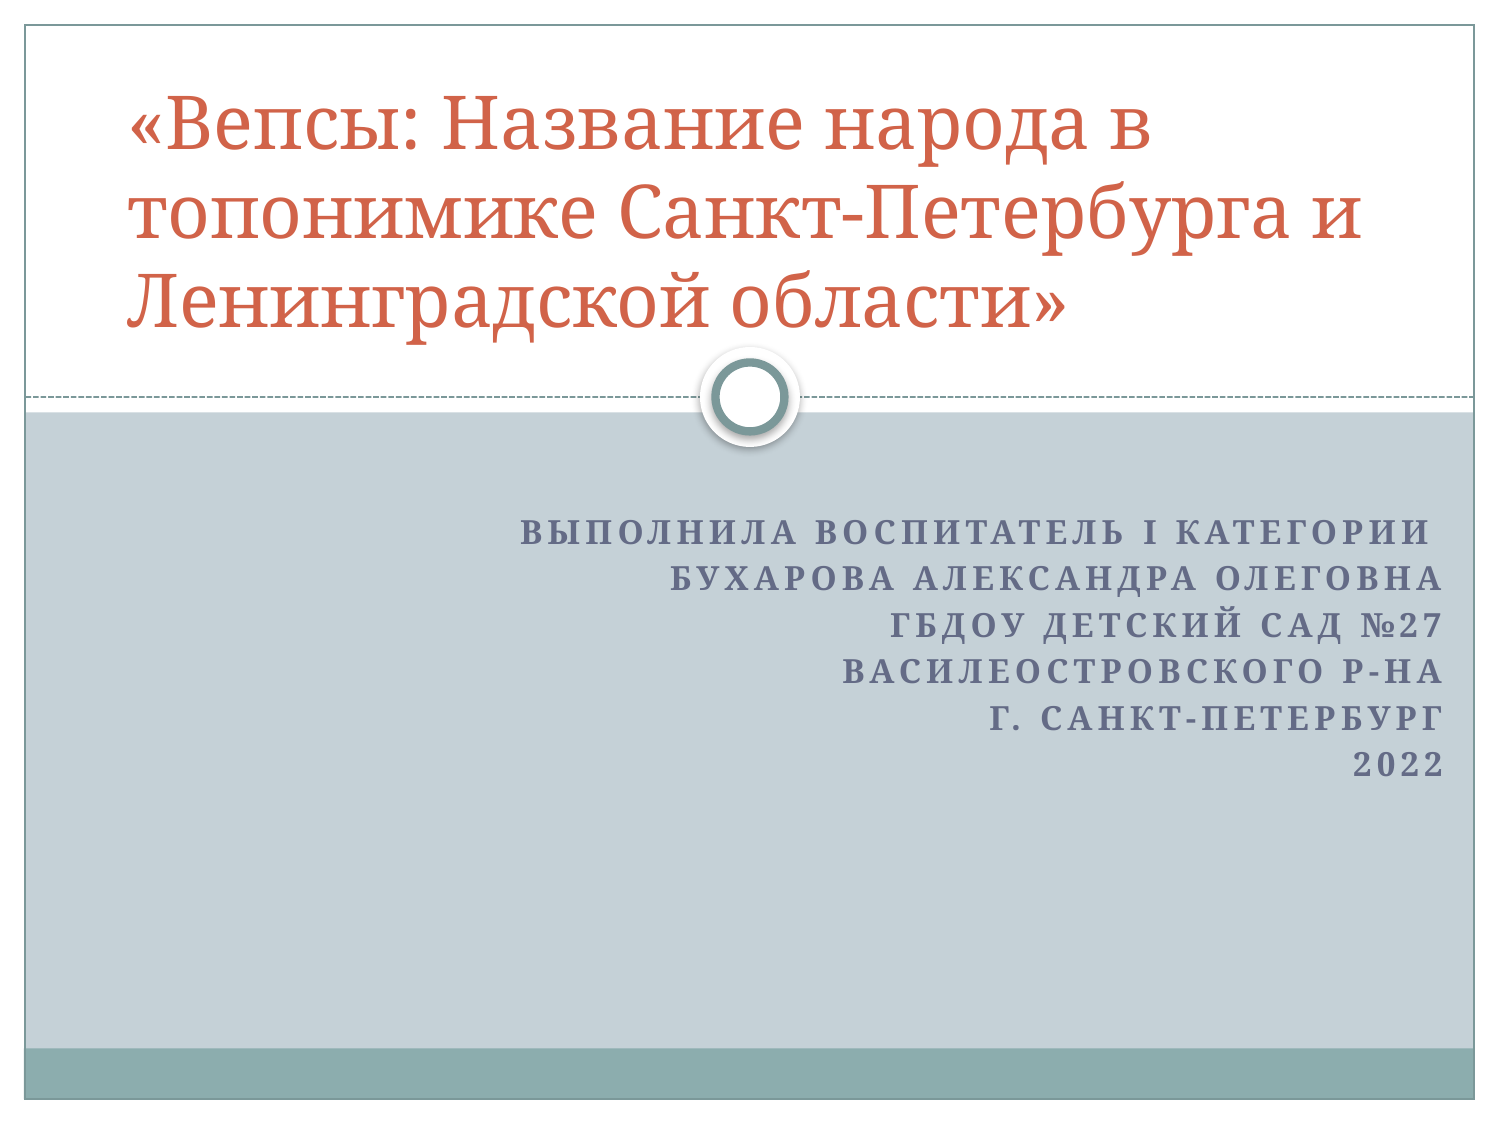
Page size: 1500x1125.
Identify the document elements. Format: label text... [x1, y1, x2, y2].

subtitle Выполнила воспитатель I категории Бухарова Александра Олеговна ГБДОУ детский сад №27 Василеостровского р-на Г. Санкт-петербург 2022 [407, 503, 1458, 791]
title «Вепсы: Название народа в топонимике Санкт-Петербурга и Ленинградской области» [112, 62, 1388, 350]
